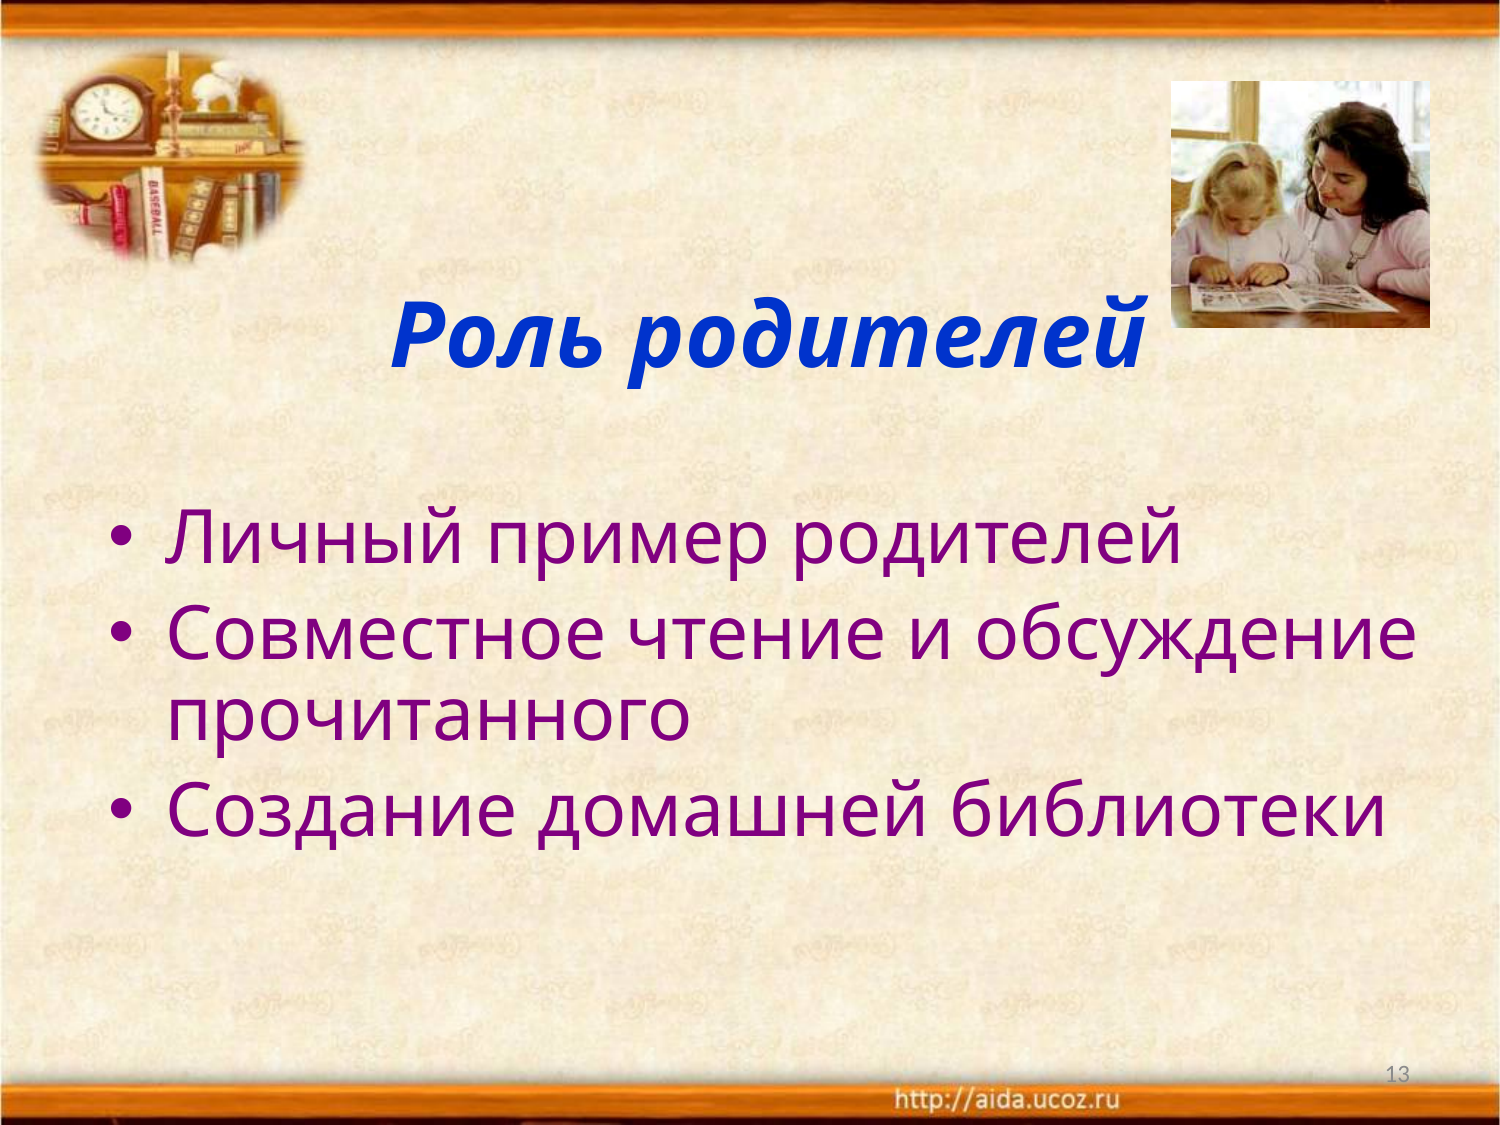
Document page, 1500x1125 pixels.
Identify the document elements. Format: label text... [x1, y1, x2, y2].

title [1171, 81, 1430, 329]
slide_number 13 [1074, 1042, 1425, 1103]
picture [0, 0, 1500, 1125]
list Роль родителей Личный пример родителей Совместное чтение и обсуждение прочитанного Создание домашней библиотеки [93, 280, 1444, 985]
